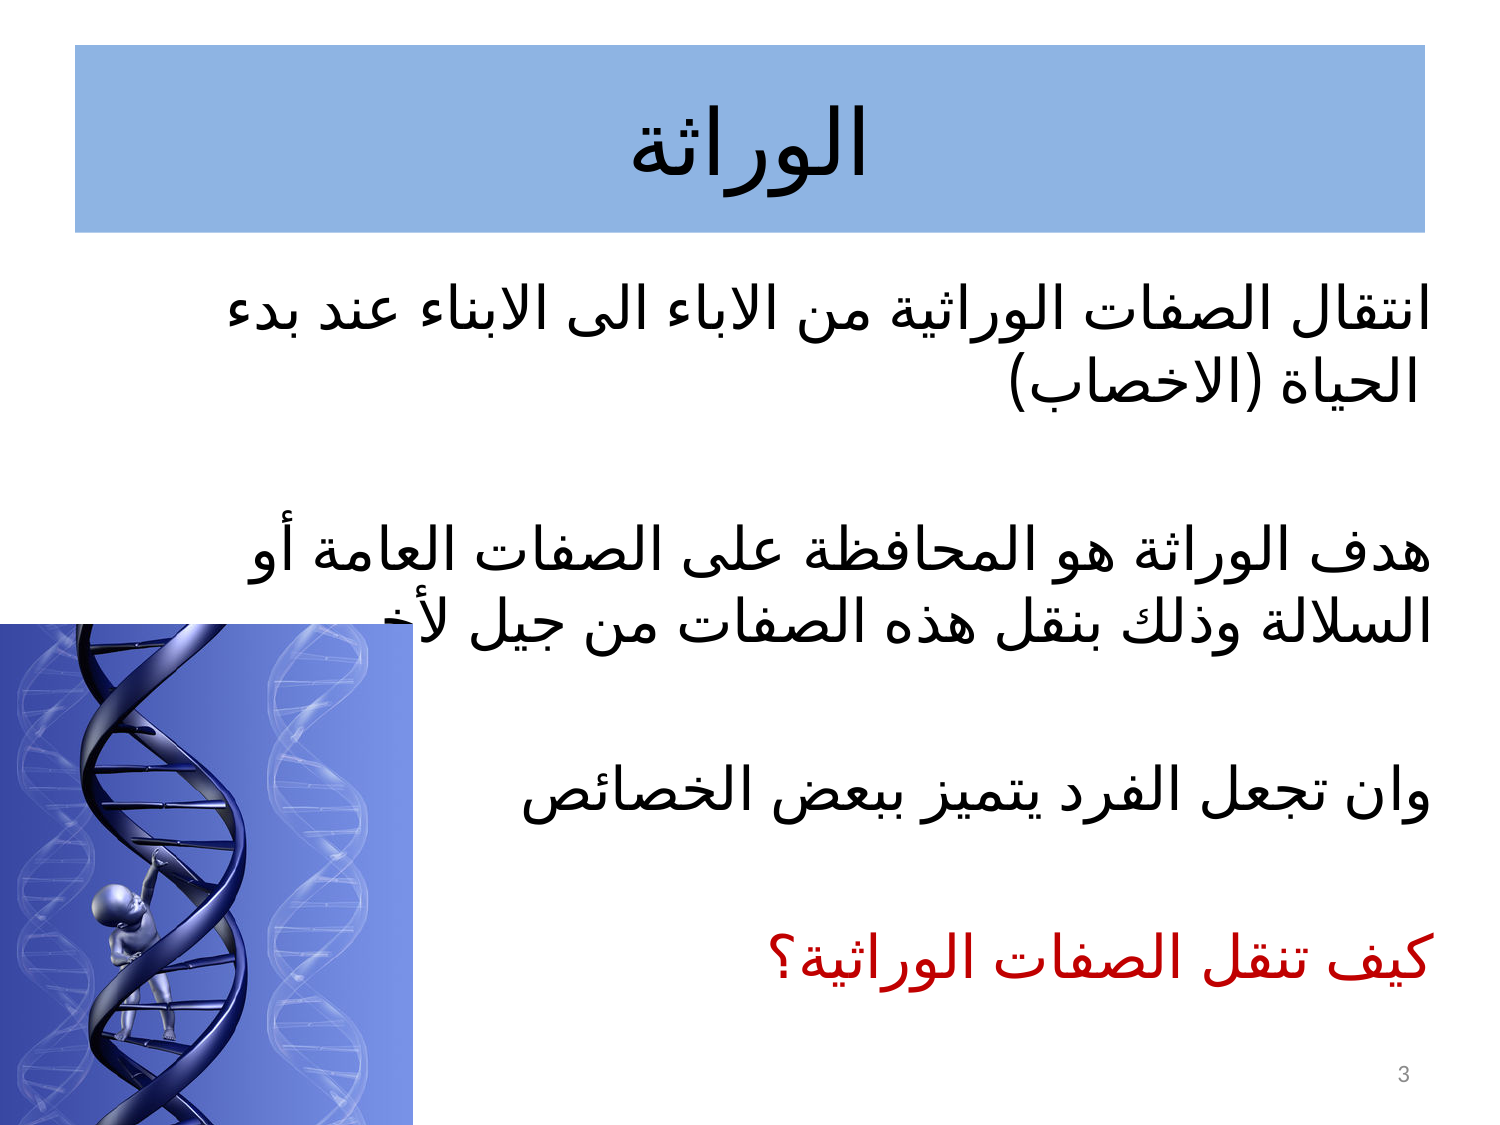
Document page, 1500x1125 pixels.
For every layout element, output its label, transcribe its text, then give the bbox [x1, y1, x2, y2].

list انتقال الصفات الوراثية من الاباء الى الابناء عند بدء الحياة (الاخصاب) هدف الوراثة هو المحافظة على الصفات العامة أو السلالة وذلك بنقل هذه الصفات من جيل لأخر وان تجعل الفرد يتميز ببعض الخصائص كيف تنقل الصفات الوراثية؟ [99, 262, 1450, 1005]
slide_number 3 [1074, 1042, 1425, 1103]
picture [0, 624, 413, 1125]
title الوراثة [75, 45, 1425, 233]
